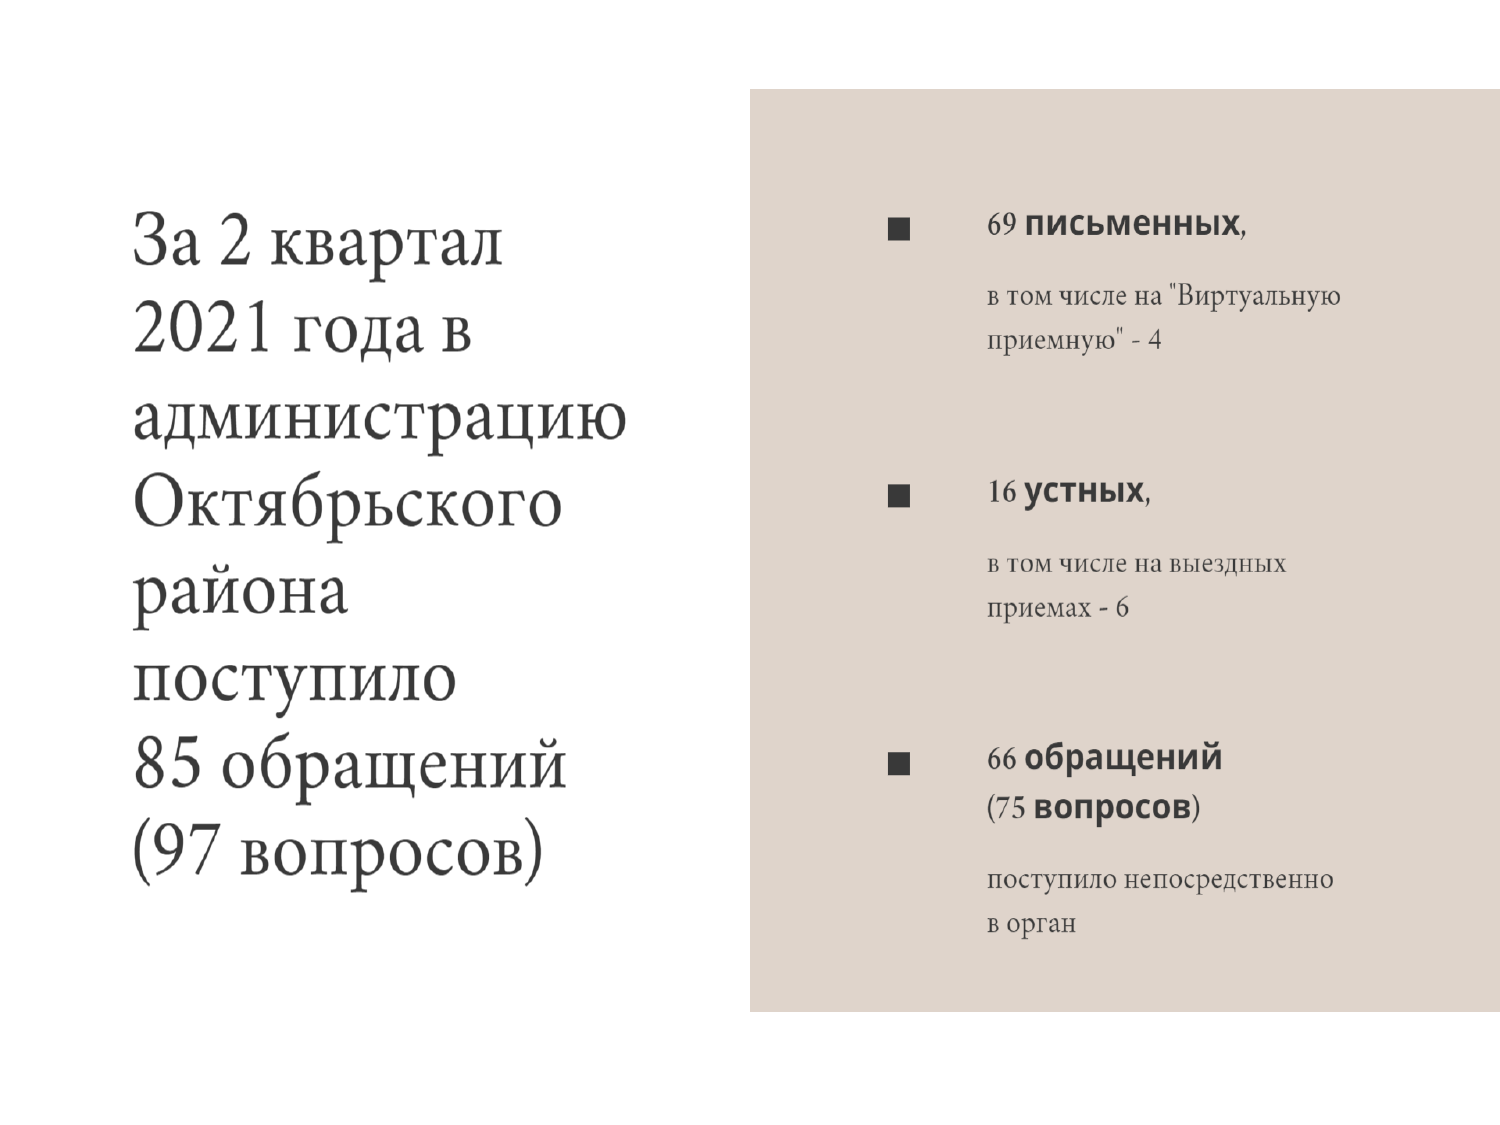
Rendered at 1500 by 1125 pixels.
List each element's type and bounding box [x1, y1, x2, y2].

picture [0, 89, 1500, 1012]
